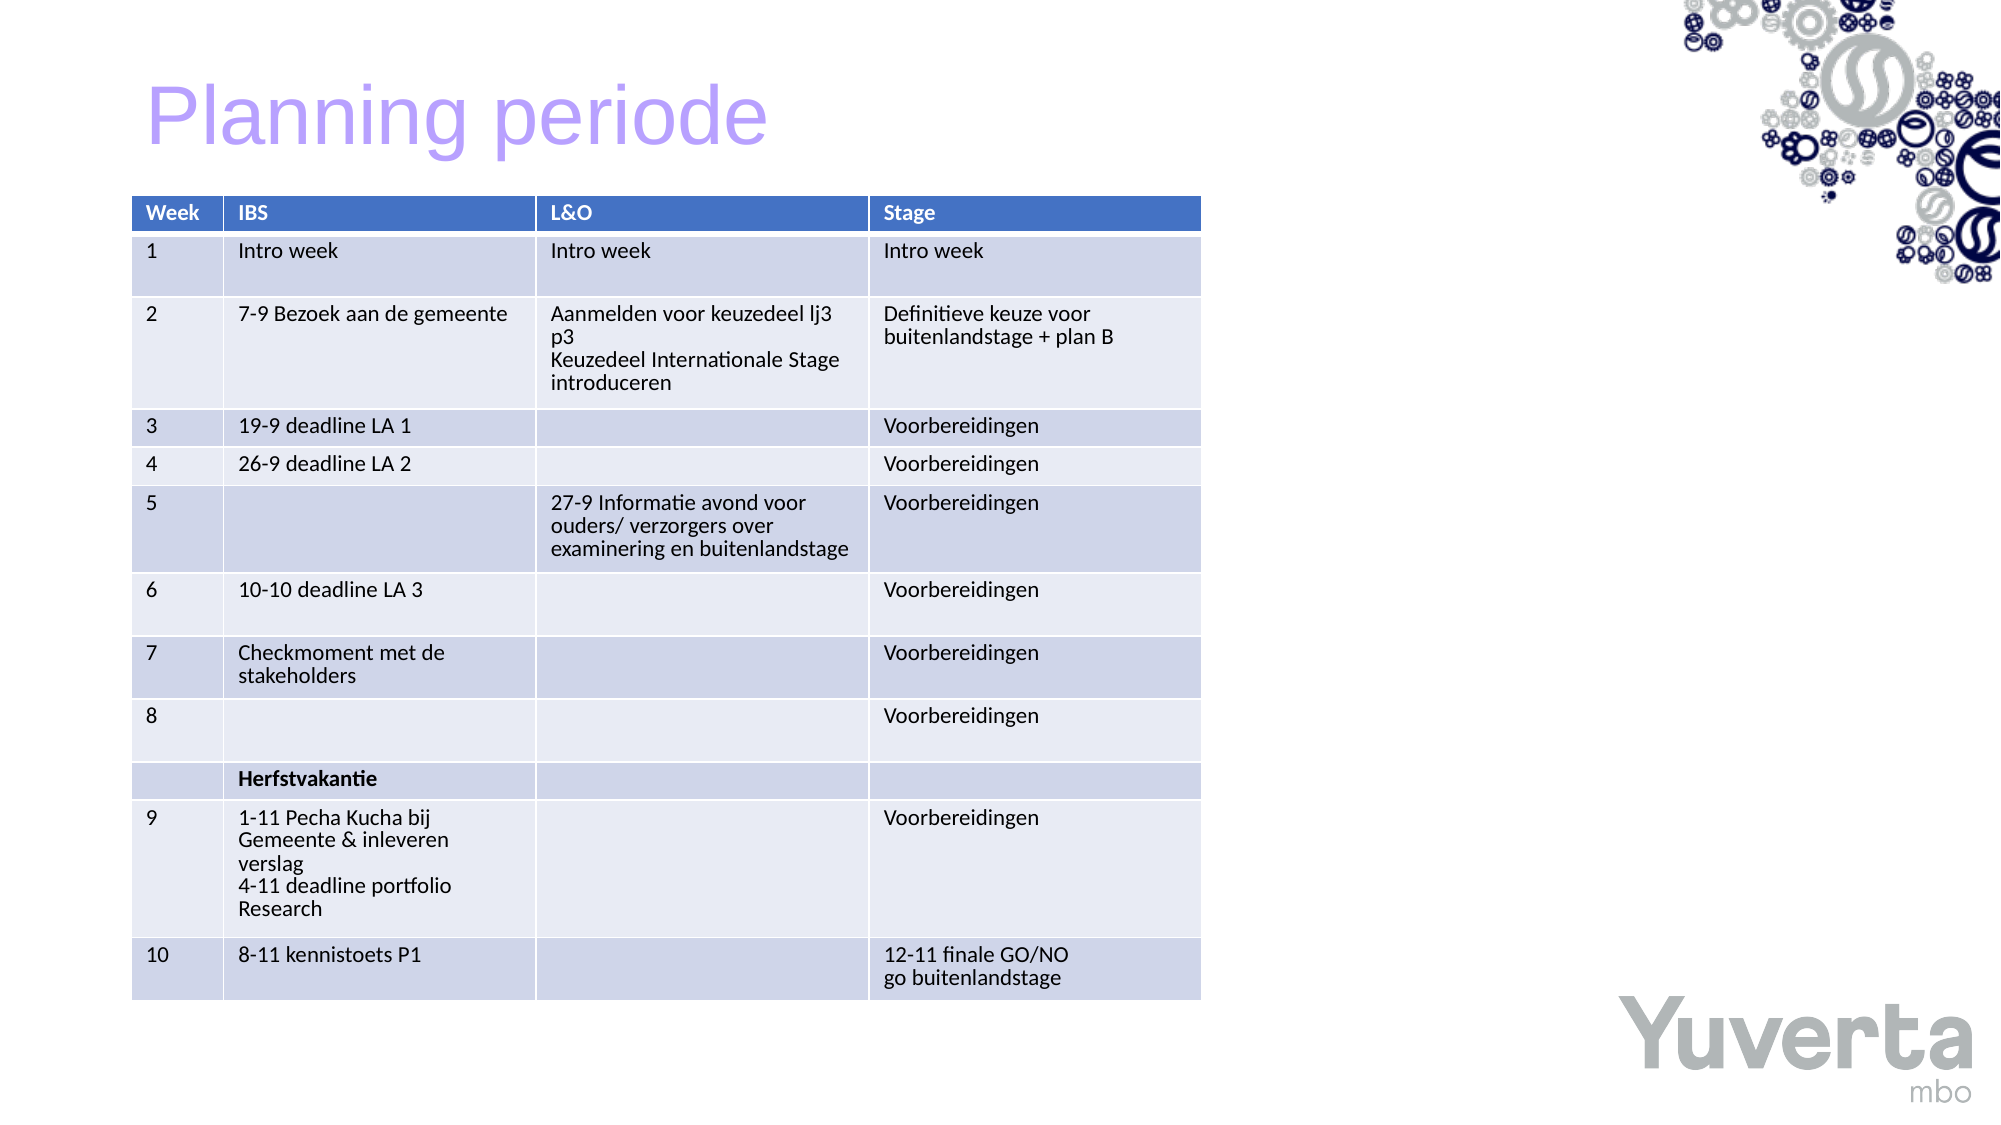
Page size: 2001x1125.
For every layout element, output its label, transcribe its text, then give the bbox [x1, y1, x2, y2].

table_cell Checkmoment met de stakeholders [224, 637, 535, 698]
title Planning periode [130, 9, 1708, 227]
table_cell Voorbereidingen [870, 574, 1201, 635]
table_cell Voorbereidingen [870, 801, 1201, 937]
table_cell 6 [132, 574, 223, 635]
table_header Week [132, 196, 223, 231]
table_cell 7 [132, 637, 223, 698]
table_cell Voorbereidingen [870, 410, 1201, 446]
table_cell [224, 486, 535, 572]
table_cell 5 [132, 486, 223, 572]
table_header L&O [537, 196, 868, 231]
table_cell Voorbereidingen [870, 486, 1201, 572]
table_cell [537, 801, 868, 937]
table_cell [132, 763, 223, 799]
table_cell [537, 410, 868, 446]
table_cell [537, 448, 868, 485]
table_header Stage [870, 196, 1201, 231]
table_cell 2 [132, 298, 223, 408]
table_cell Herfstvakantie [224, 763, 535, 799]
table_cell 3 [132, 410, 223, 446]
table_cell [537, 574, 868, 635]
table_cell [537, 763, 868, 799]
table_cell [537, 938, 868, 1000]
table_cell [537, 700, 868, 761]
table_cell 10 [132, 938, 223, 1000]
picture [0, 0, 2000, 1125]
table_cell Intro week [224, 237, 535, 296]
table_cell [224, 700, 535, 761]
table_cell Aanmelden voor keuzedeel lj3 p3 Keuzedeel Internationale Stage introduceren [537, 298, 868, 408]
table_cell Voorbereidingen [870, 637, 1201, 698]
table_cell 10-10 deadline LA 3 [224, 574, 535, 635]
table_cell Definitieve keuze voor buitenlandstage + plan B [870, 298, 1201, 408]
table_cell 7-9 Bezoek aan de gemeente [224, 298, 535, 408]
table_cell 8 [132, 700, 223, 761]
table_cell 4 [132, 448, 223, 485]
table_cell 27-9 Informatie avond voor ouders/ verzorgers over examinering en buitenlandstage [537, 486, 868, 572]
table_cell 8-11 kennistoets P1 [224, 938, 535, 1000]
table_cell [870, 763, 1201, 799]
table_cell 1-11 Pecha Kucha bij Gemeente & inleveren verslag 4-11 deadline portfolio Research [224, 801, 535, 937]
table_cell 26-9 deadline LA 2 [224, 448, 535, 485]
table_cell 12-11 finale GO/NO go buitenlandstage [870, 938, 1201, 1000]
table_cell Voorbereidingen [870, 448, 1201, 485]
table_cell 19-9 deadline LA 1 [224, 410, 535, 446]
table_cell 9 [132, 801, 223, 937]
table_cell [537, 637, 868, 698]
table_cell Voorbereidingen [870, 700, 1201, 761]
table_cell Intro week [870, 237, 1201, 296]
table_cell 1 [132, 237, 223, 296]
table_cell Intro week [537, 237, 868, 296]
table_header IBS [224, 196, 535, 231]
